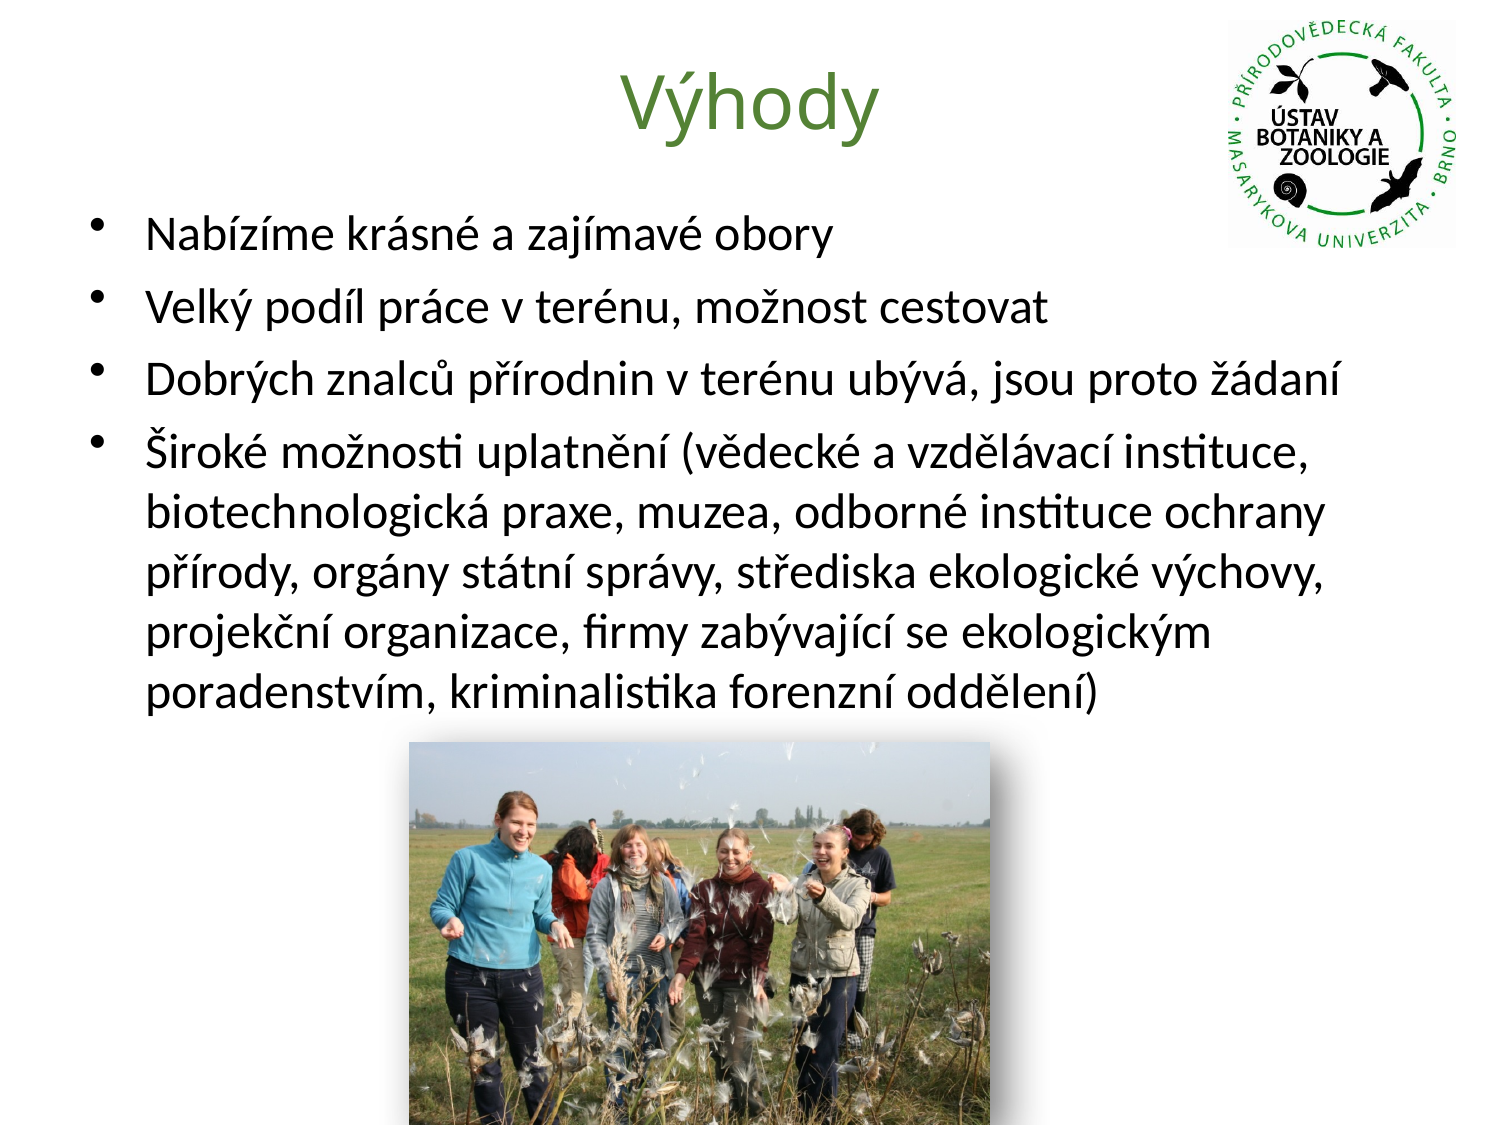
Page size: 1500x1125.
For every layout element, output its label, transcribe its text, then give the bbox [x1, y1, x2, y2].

text_box Nabízíme krásné a zajímavé obory Velký podíl práce v terénu, možnost cestovat Dobrých znalců přírodnin v terénu ubývá, jsou proto žádaní Široké možnosti uplatnění (vědecké a vzdělávací instituce, biotechnologická praxe, muzea, odborné instituce ochrany přírody, orgány státní správy, střediska ekologické výchovy, projekční organizace, firmy zabývající se ekologickým poradenstvím, kriminalistika forenzní oddělení) [74, 193, 1477, 936]
picture [1228, 20, 1456, 248]
picture [409, 742, 990, 1125]
text_box Výhody [0, 5, 1500, 194]
